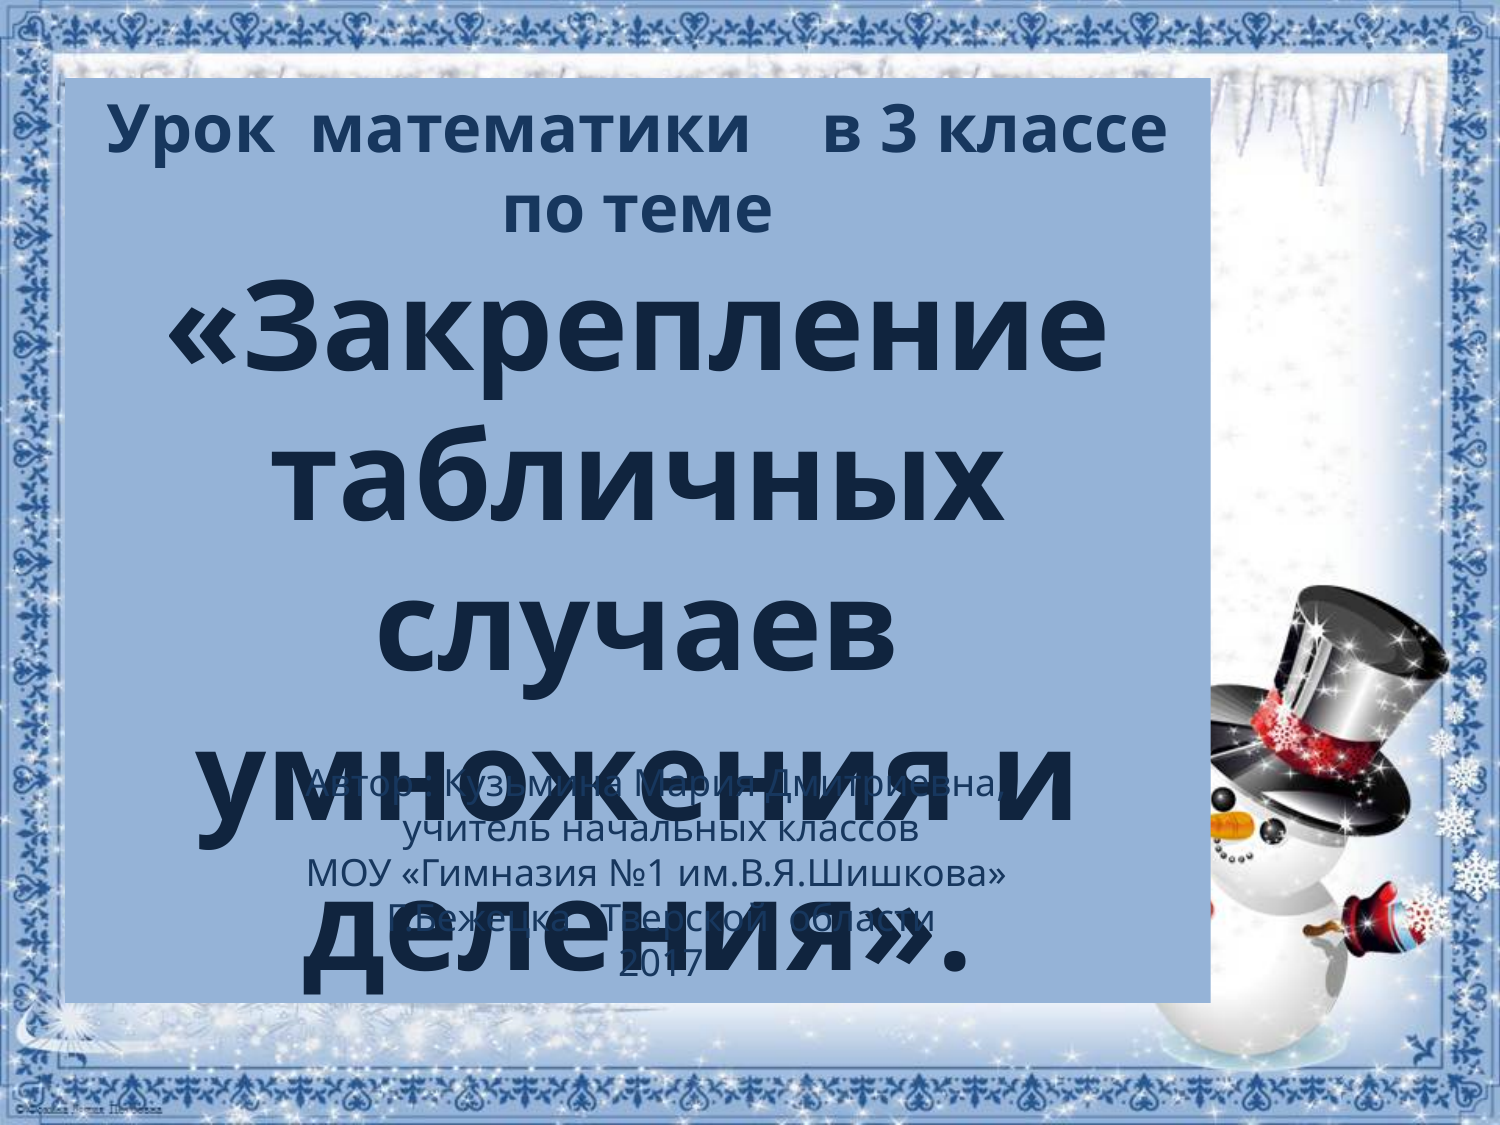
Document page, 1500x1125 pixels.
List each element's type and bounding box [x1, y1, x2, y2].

picture [0, 0, 1500, 1125]
text_box [64, 77, 1211, 995]
